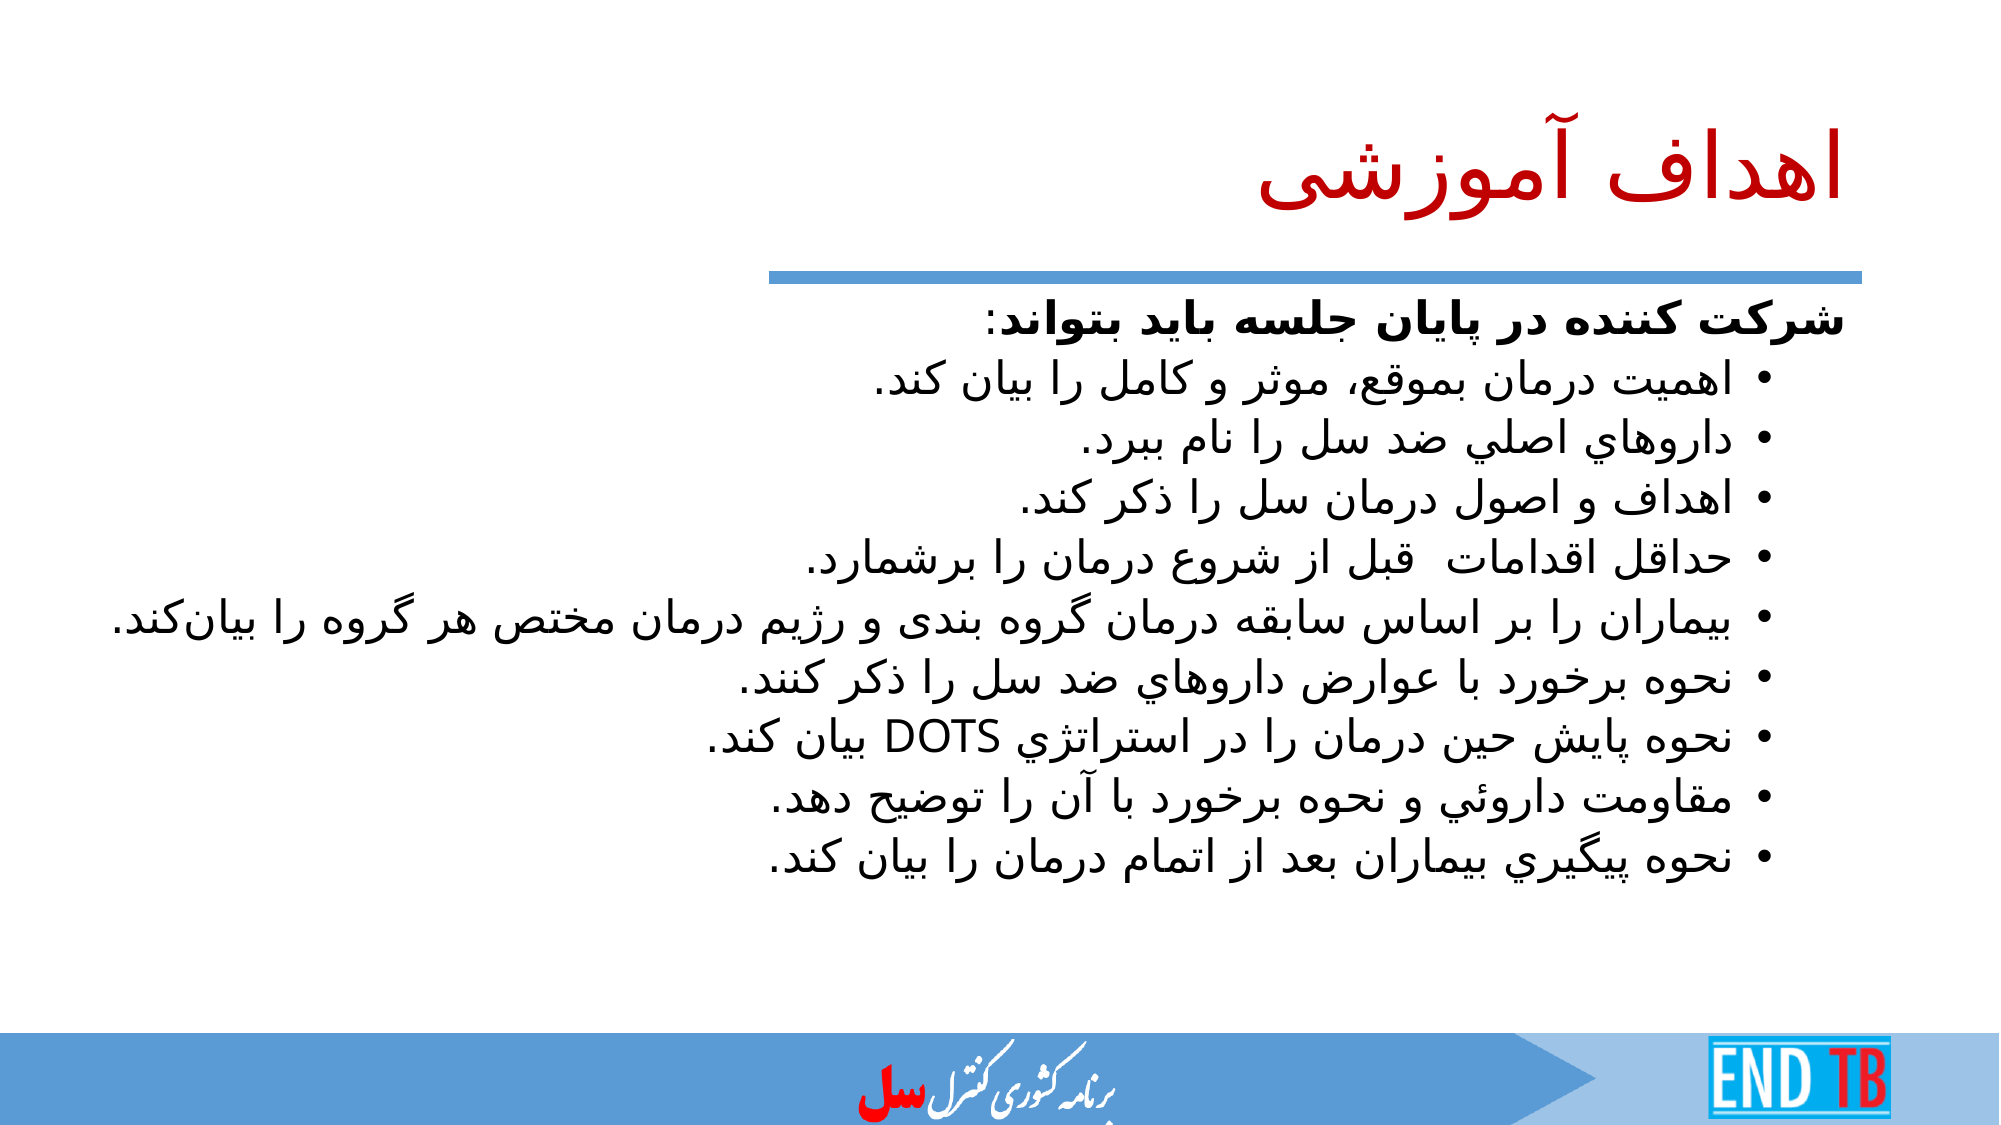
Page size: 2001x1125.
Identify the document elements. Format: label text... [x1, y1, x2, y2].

title اهداف آموزشی [137, 59, 1863, 278]
picture [0, 1033, 1999, 1125]
list شركت كننده در پايان جلسه بايد بتواند: اهمیت درمان بموقع، موثر و کامل را بیان کند. داروهاي اصلي ضد سل را نام ببرد. اهداف و اصول درمان سل را ذكر كند. حداقل اقدامات قبل از شروع درمان را برشمارد. بيماران را بر اساس سابقه درمان گروه بندی و رژيم درمان مختص هر گروه را بيان‌كند. نحوه برخورد با عوارض داروهاي ضد سل را ذكر كنند. نحوه پايش حین درمان را در استراتژي DOTS بيان كند. مقاومت داروئي و نحوه برخورد با آن را توضيح دهد. نحوه پيگيري بيماران بعد از اتمام درمان را بيان كند. [91, 287, 1863, 1001]
